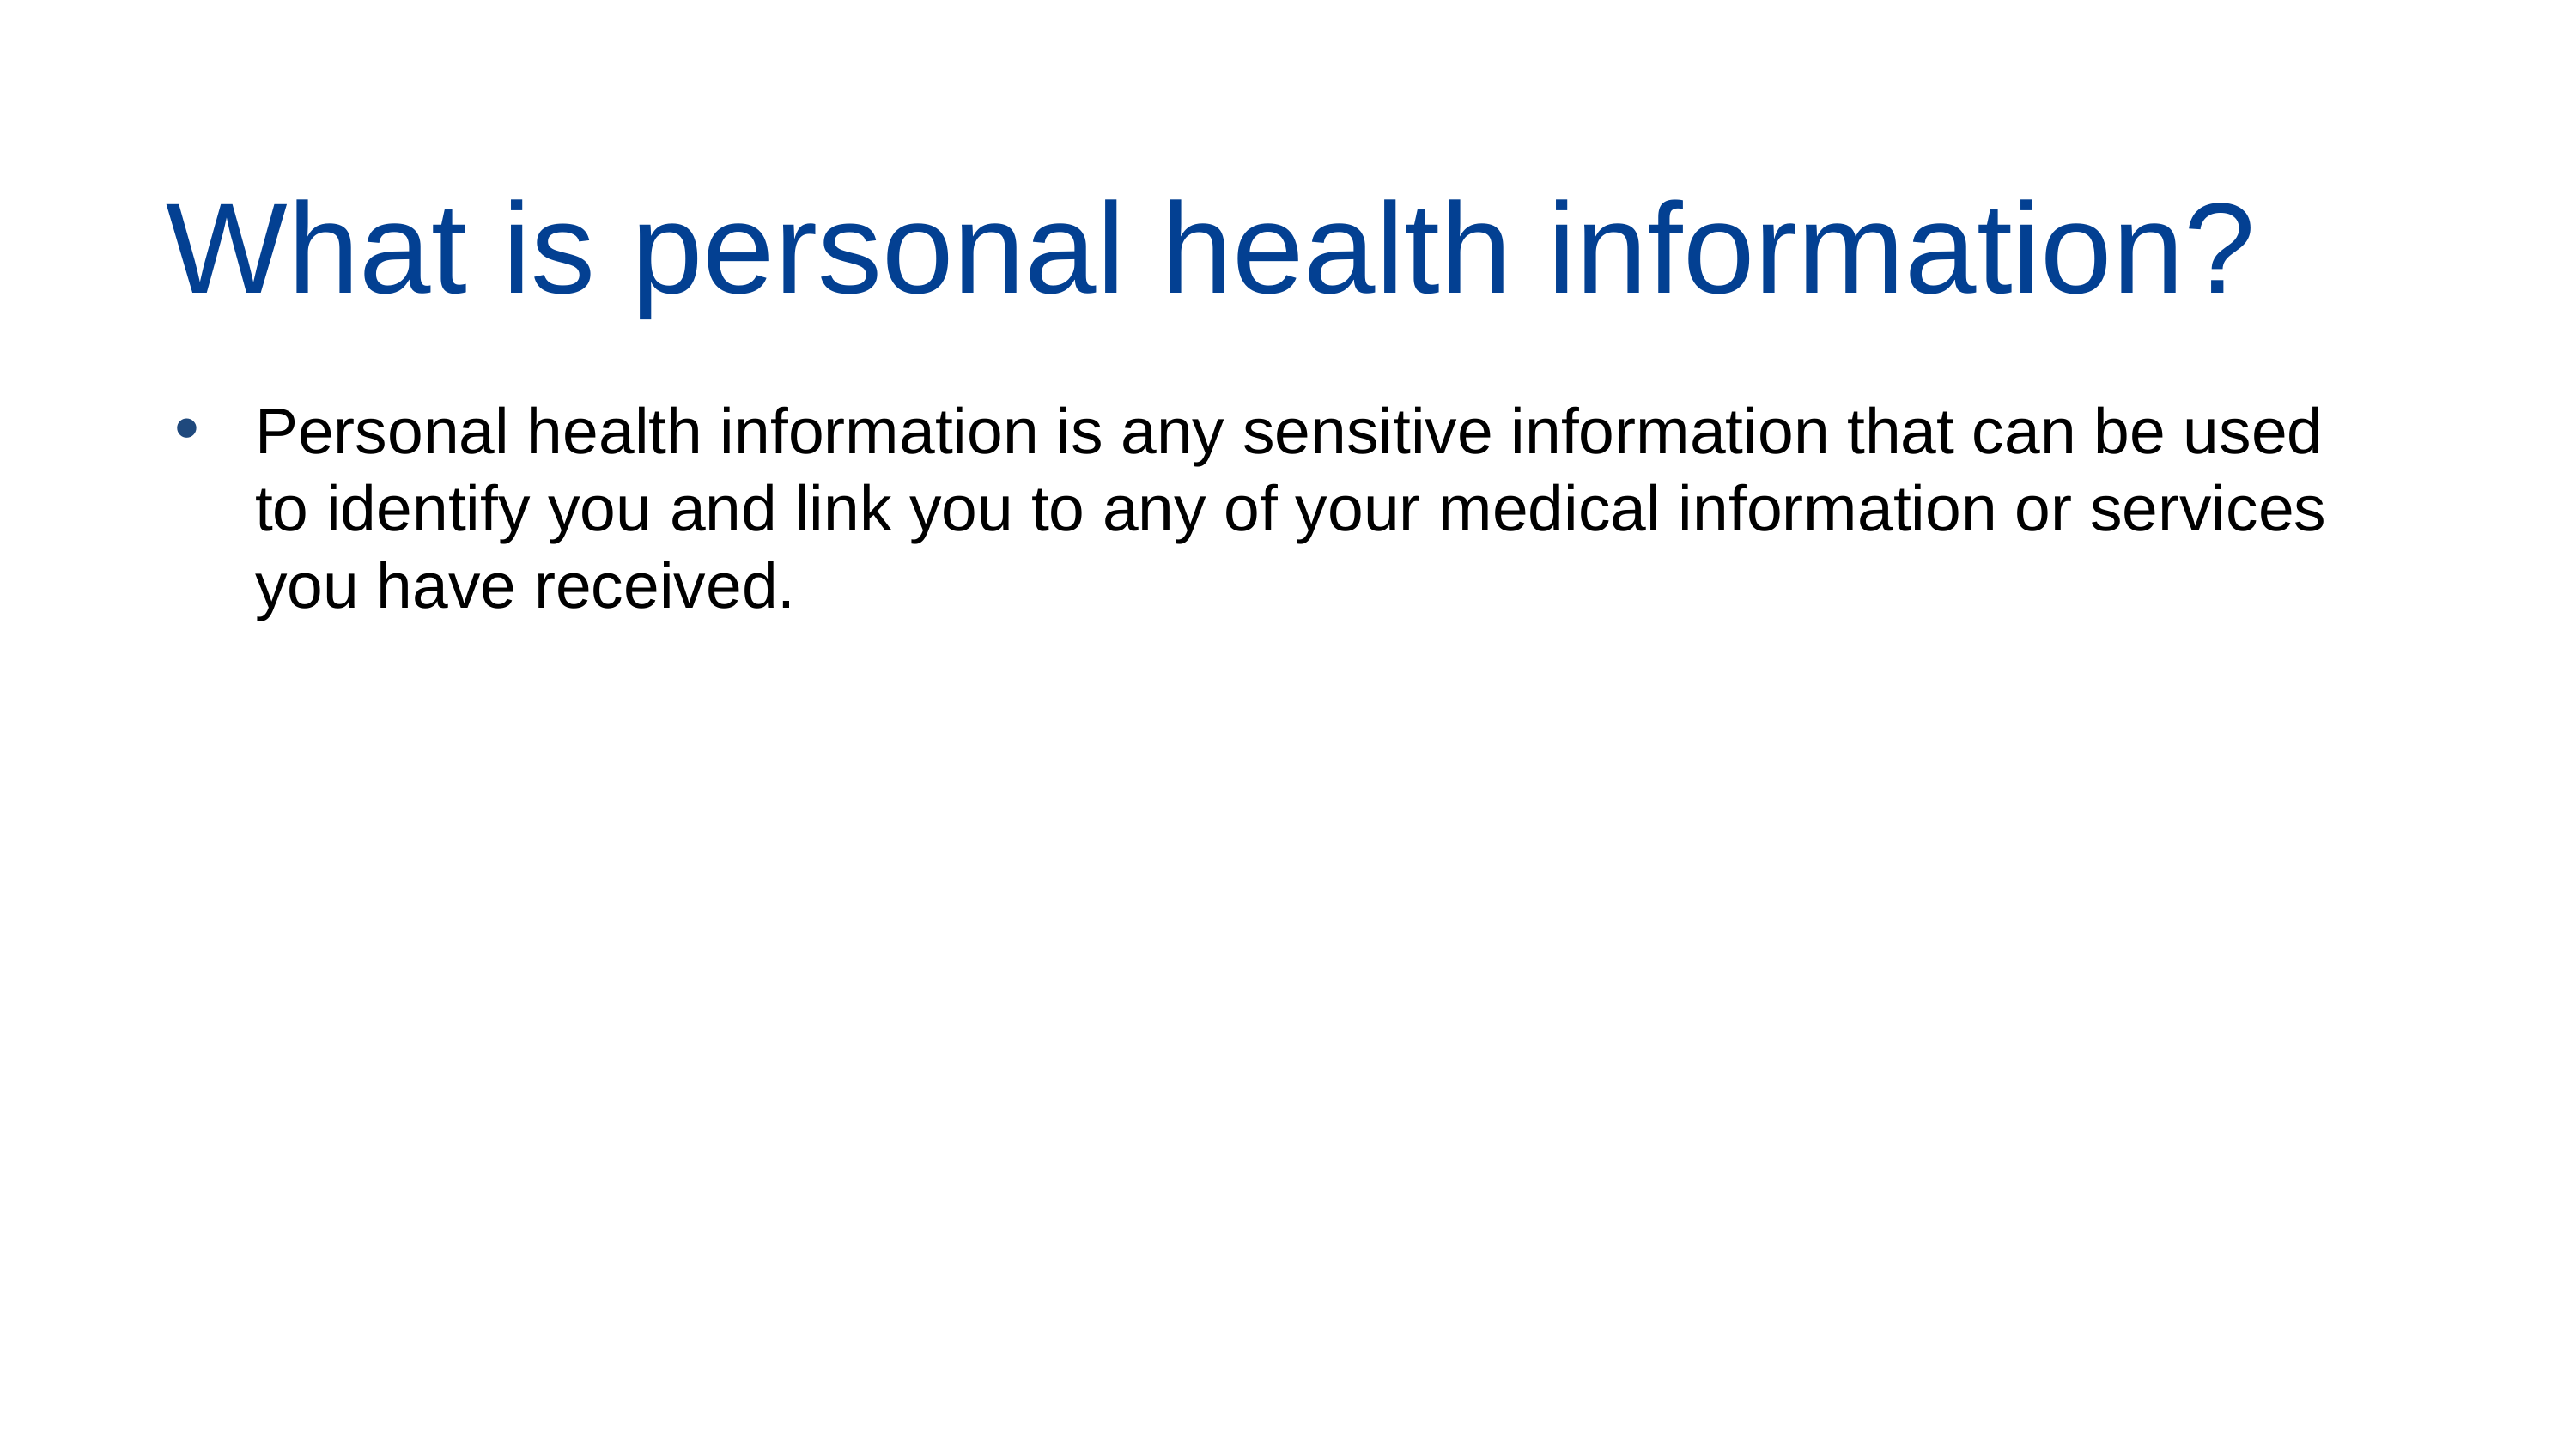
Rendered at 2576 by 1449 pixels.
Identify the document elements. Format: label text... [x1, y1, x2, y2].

text_box What is personal health information? [166, 149, 2342, 279]
text_box Personal health information is any sensitive information that can be used to identify you and link you to any of your medical information or services you have received. [166, 389, 2377, 1186]
